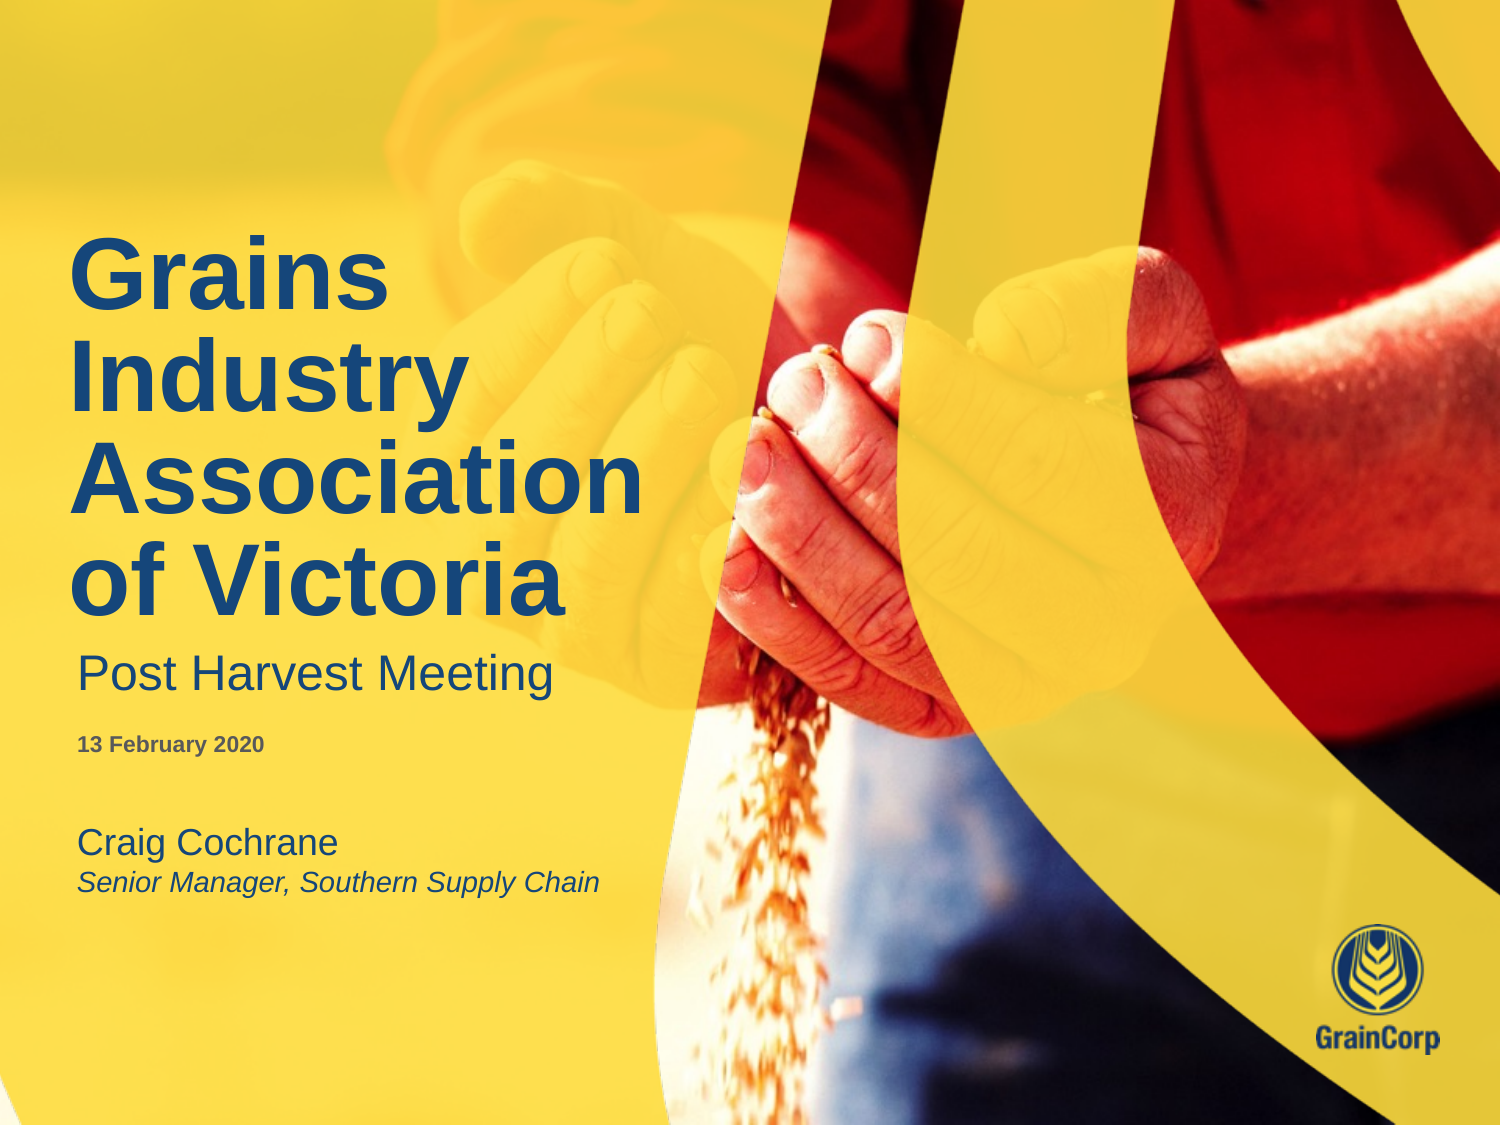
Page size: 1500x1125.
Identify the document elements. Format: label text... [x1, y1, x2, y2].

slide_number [62, 713, 413, 774]
text_box Craig Cochrane Senior Manager, Southern Supply Chain [62, 810, 632, 906]
picture [0, 0, 1500, 1125]
list Grains Industry Association of Victoria [53, 219, 715, 401]
text_box Post Harvest Meeting [62, 633, 653, 709]
